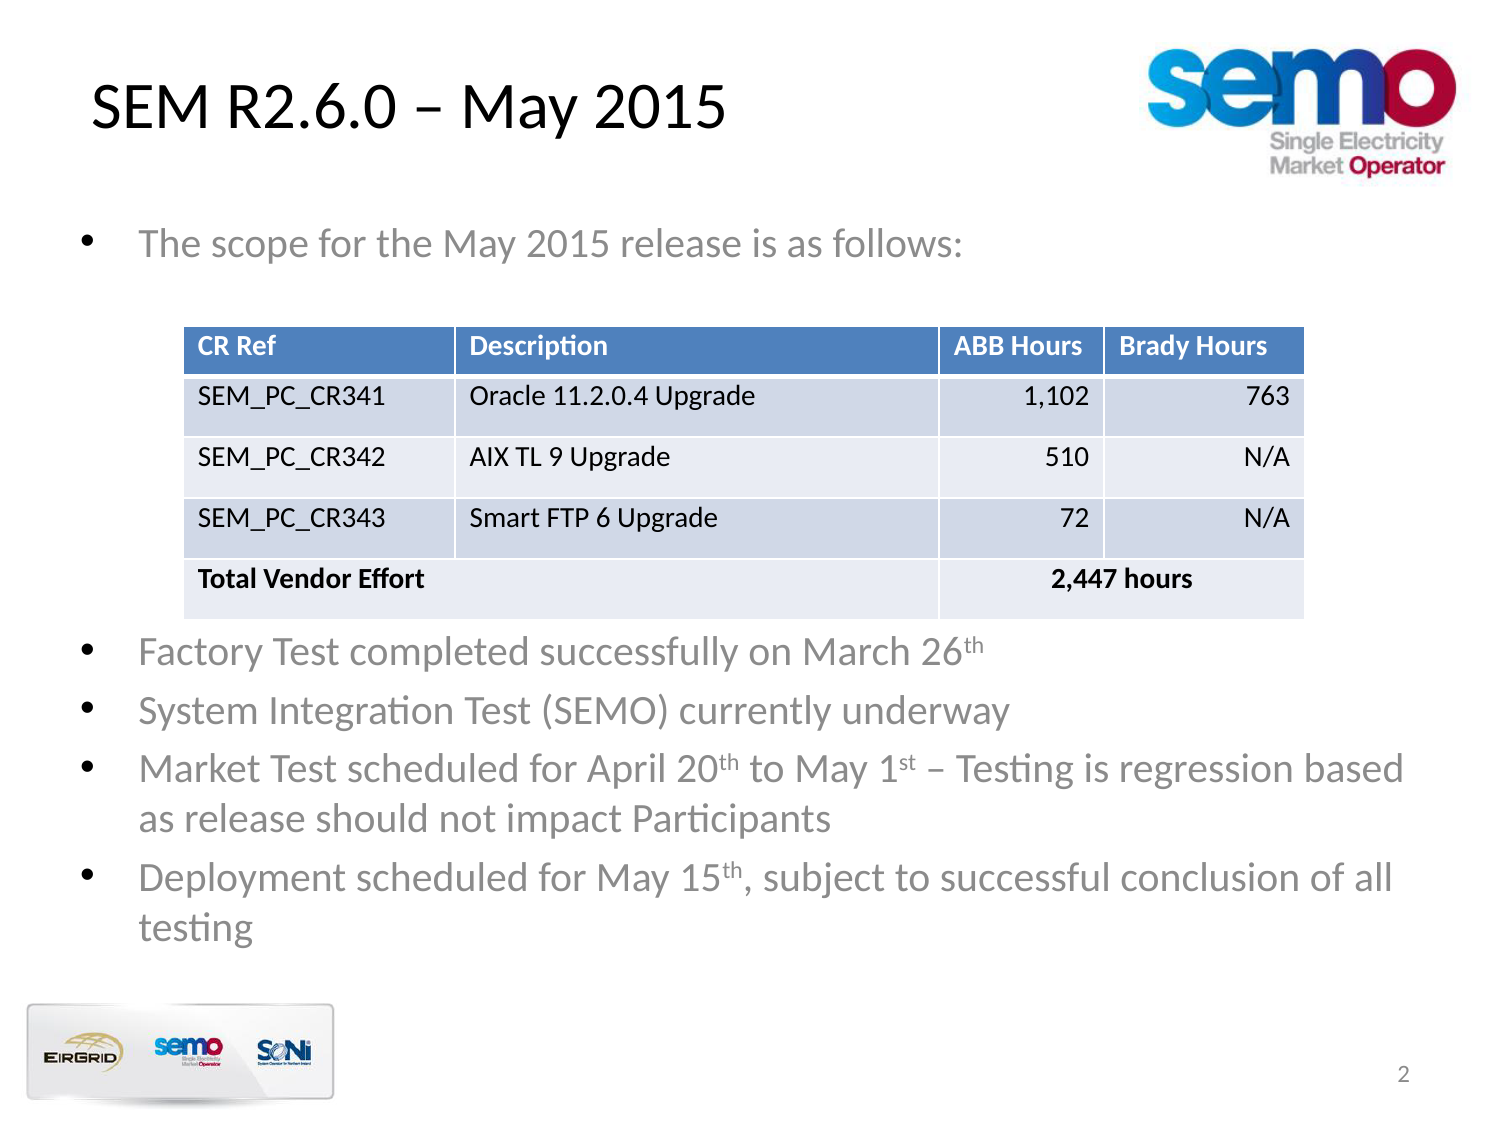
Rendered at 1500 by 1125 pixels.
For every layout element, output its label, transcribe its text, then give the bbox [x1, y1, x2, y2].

table_cell AIX TL 9 Upgrade [456, 438, 938, 497]
picture [17, 999, 343, 1110]
table_cell SEM_PC_CR343 [184, 499, 454, 558]
table_cell N/A [1105, 438, 1304, 497]
table_cell 1,102 [940, 379, 1103, 436]
table_cell Oracle 11.2.0.4 Upgrade [456, 379, 938, 436]
table_cell 510 [940, 438, 1103, 497]
table_header CR Ref [184, 327, 454, 374]
table_cell 72 [940, 499, 1103, 558]
table_cell 763 [1105, 379, 1304, 436]
subtitle The scope for the May 2015 release is as follows: Factory Test completed successfully on March 26th System Integration Test (SEMO) currently underway Market Test scheduled for April 20th to May 1st – Testing is regression based as release should not impact Participants Deployment scheduled for May 15th, subject to successful conclusion of all testing [64, 208, 1424, 1000]
table_cell SEM_PC_CR342 [184, 438, 454, 497]
table_cell SEM_PC_CR341 [184, 379, 454, 436]
picture [1139, 42, 1477, 190]
slide_number 2 [1074, 1042, 1425, 1103]
table_cell Smart FTP 6 Upgrade [456, 499, 938, 558]
table_cell N/A [1105, 499, 1304, 558]
table_header Brady Hours [1105, 327, 1304, 374]
text_box SEM R2.6.0 – May 2015 [76, 54, 1093, 150]
table_header Description [456, 327, 938, 374]
table_cell Total Vendor Effort [184, 560, 938, 619]
table_header ABB Hours [940, 327, 1103, 374]
table_cell 2,447 hours [940, 560, 1304, 619]
